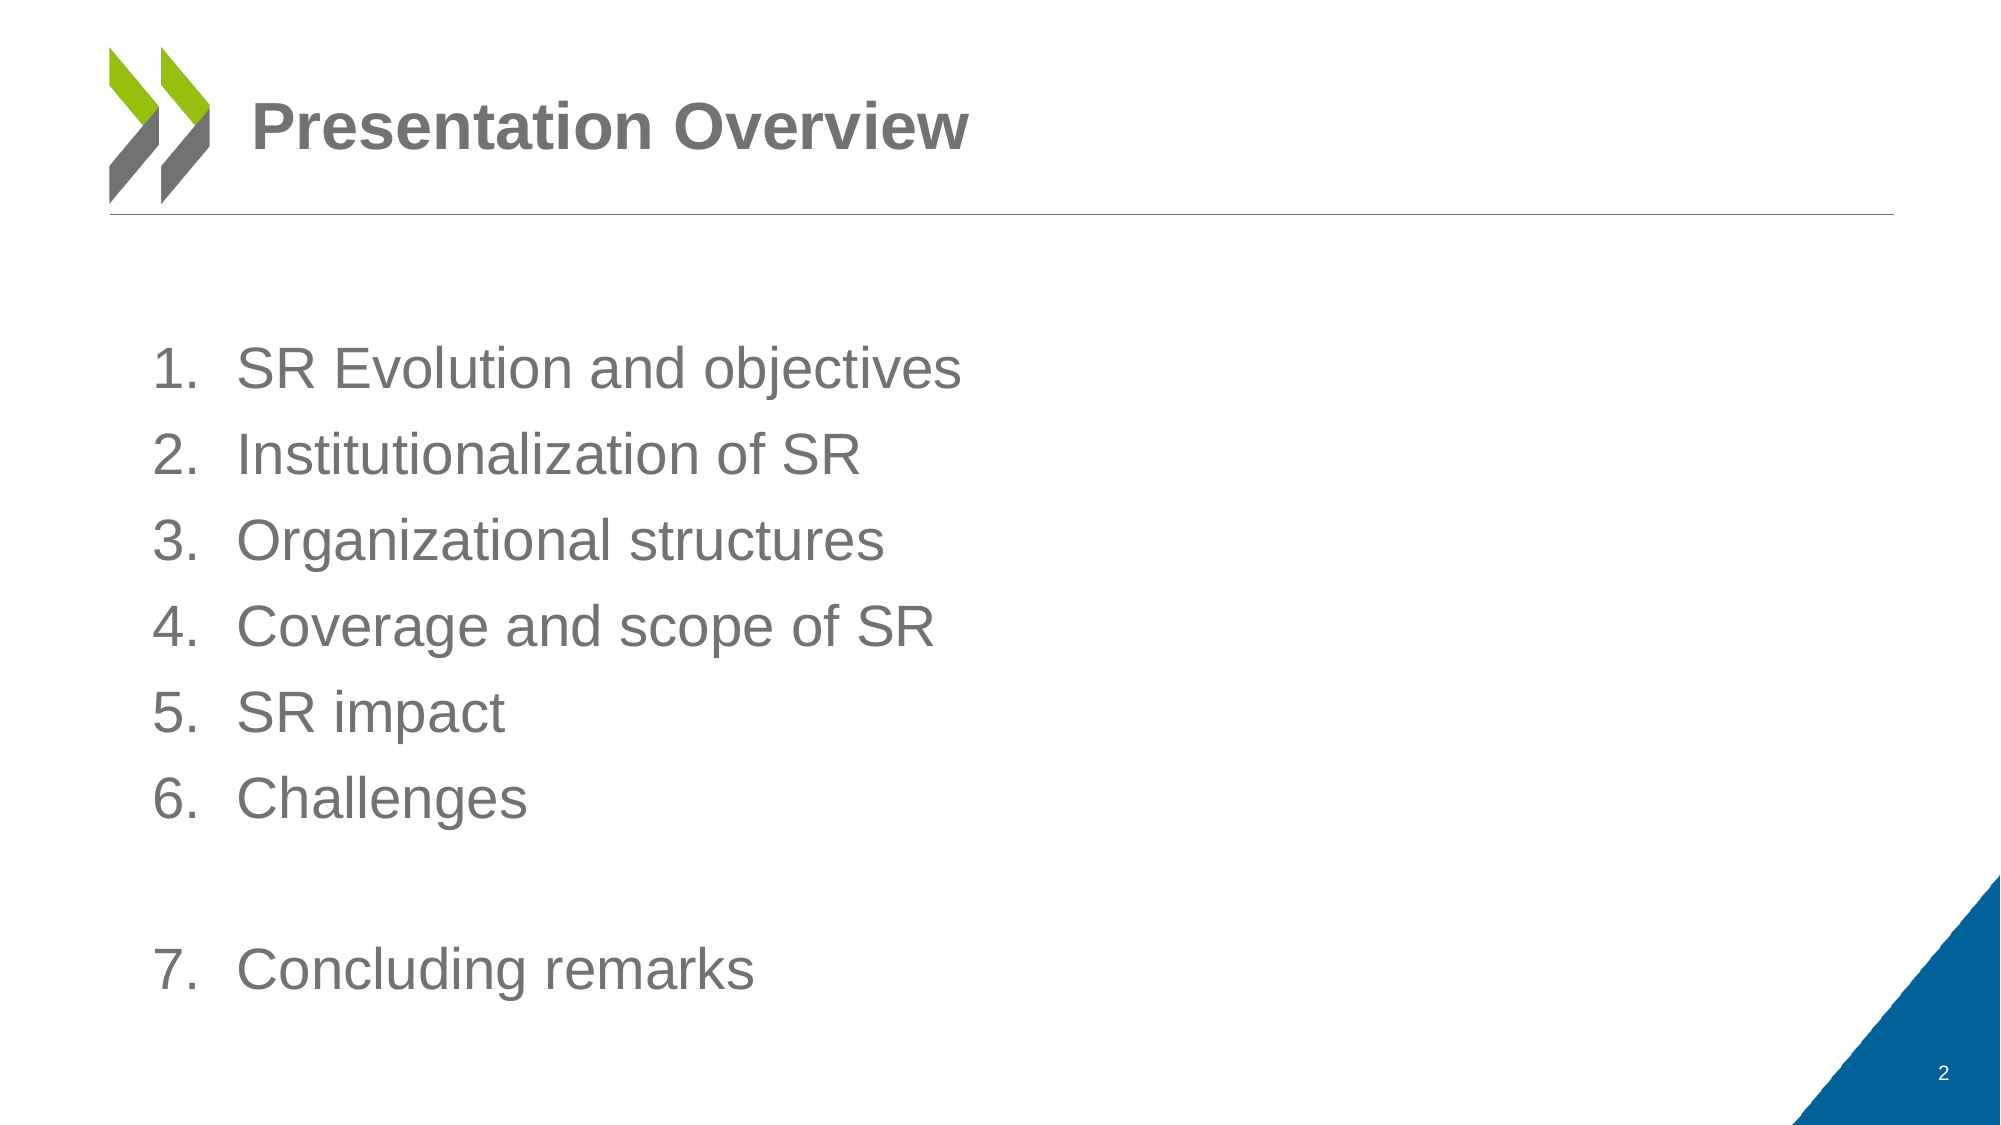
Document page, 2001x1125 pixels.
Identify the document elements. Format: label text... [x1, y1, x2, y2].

picture [1792, 874, 2000, 1125]
slide_number 2 [1889, 1051, 1965, 1092]
title Presentation Overview [236, 38, 1859, 207]
list SR Evolution and objectives Institutionalization of SR Organizational structures Coverage and scope of SR SR impact Challenges Concluding remarks [137, 323, 1913, 1038]
